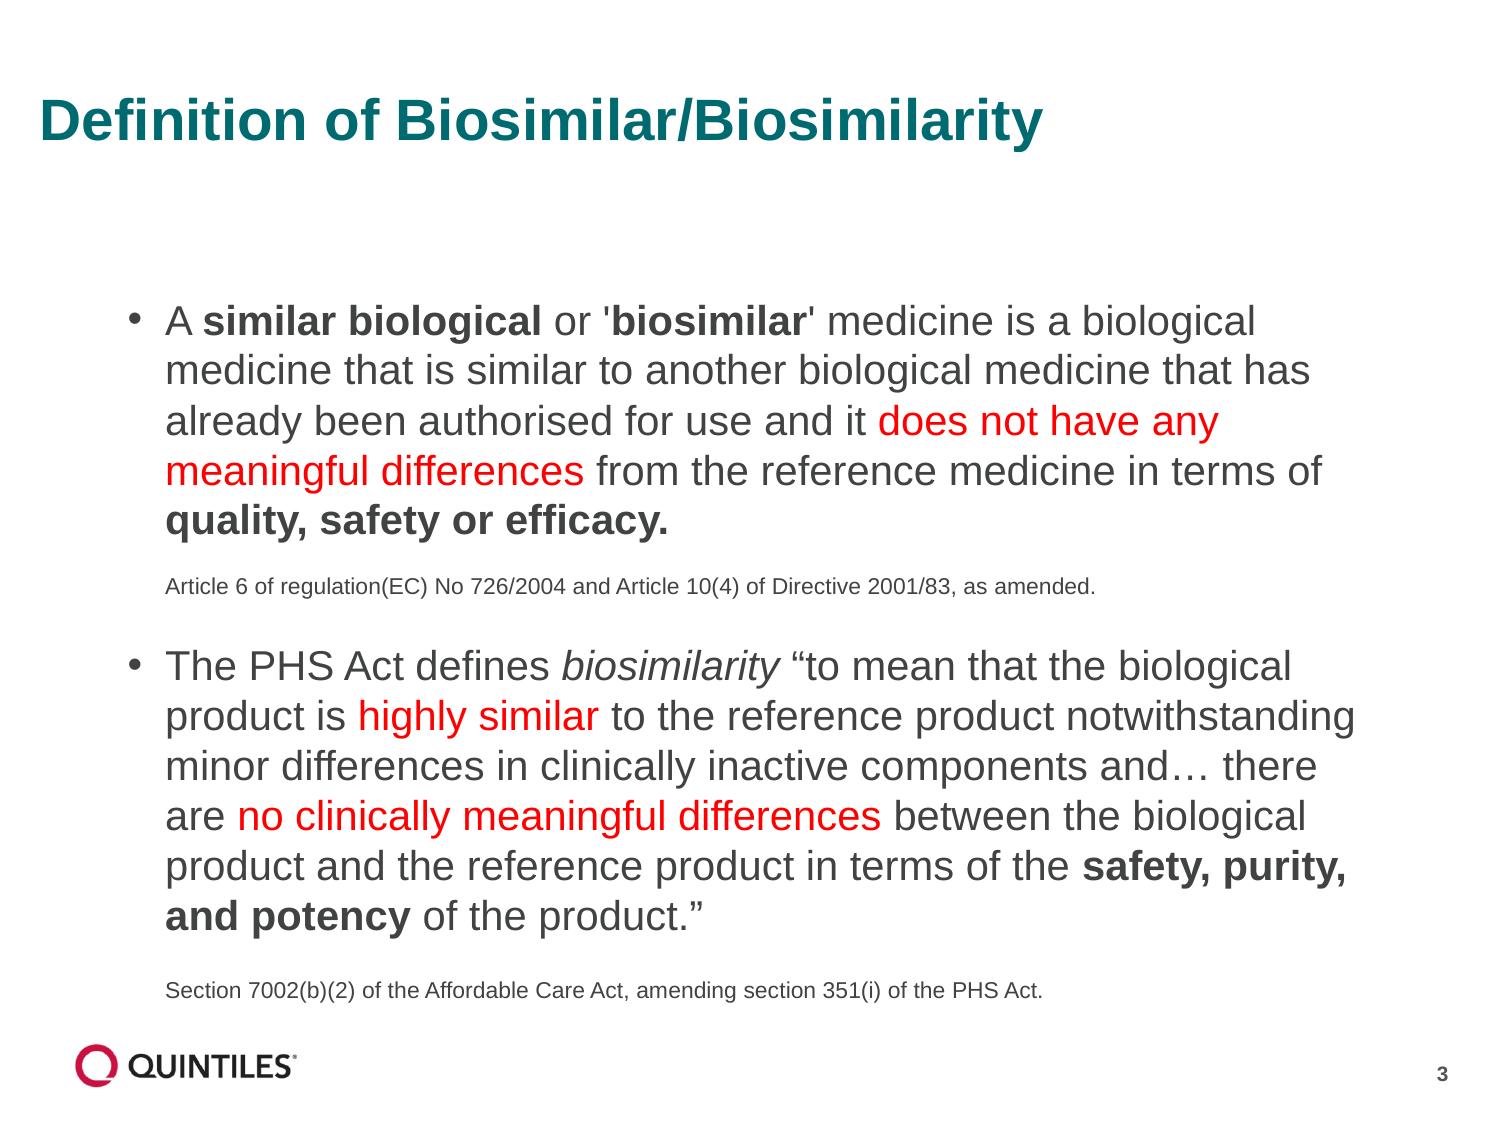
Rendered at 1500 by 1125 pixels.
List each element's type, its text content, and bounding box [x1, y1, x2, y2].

list A similar biological or 'biosimilar' medicine is a biological medicine that is similar to another biological medicine that has already been authorised for use and it does not have any meaningful differences from the reference medicine in terms of quality, safety or efficacy. Article 6 of regulation(EC) No 726/2004 and Article 10(4) of Directive 2001/83, as amended. The PHS Act defines biosimilarity “to mean that the biological product is highly similar to the reference product notwithstanding minor differences in clinically inactive components and… there are no clinically meaningful differences between the biological product and the reference product in terms of the safety, purity, and potency of the product.” Section 7002(b)(2) of the Affordable Care Act, amending section 351(i) of the PHS Act. [112, 237, 1388, 1038]
picture [0, 1034, 316, 1125]
title Definition of Biosimilar/Biosimilarity [24, 75, 1425, 233]
